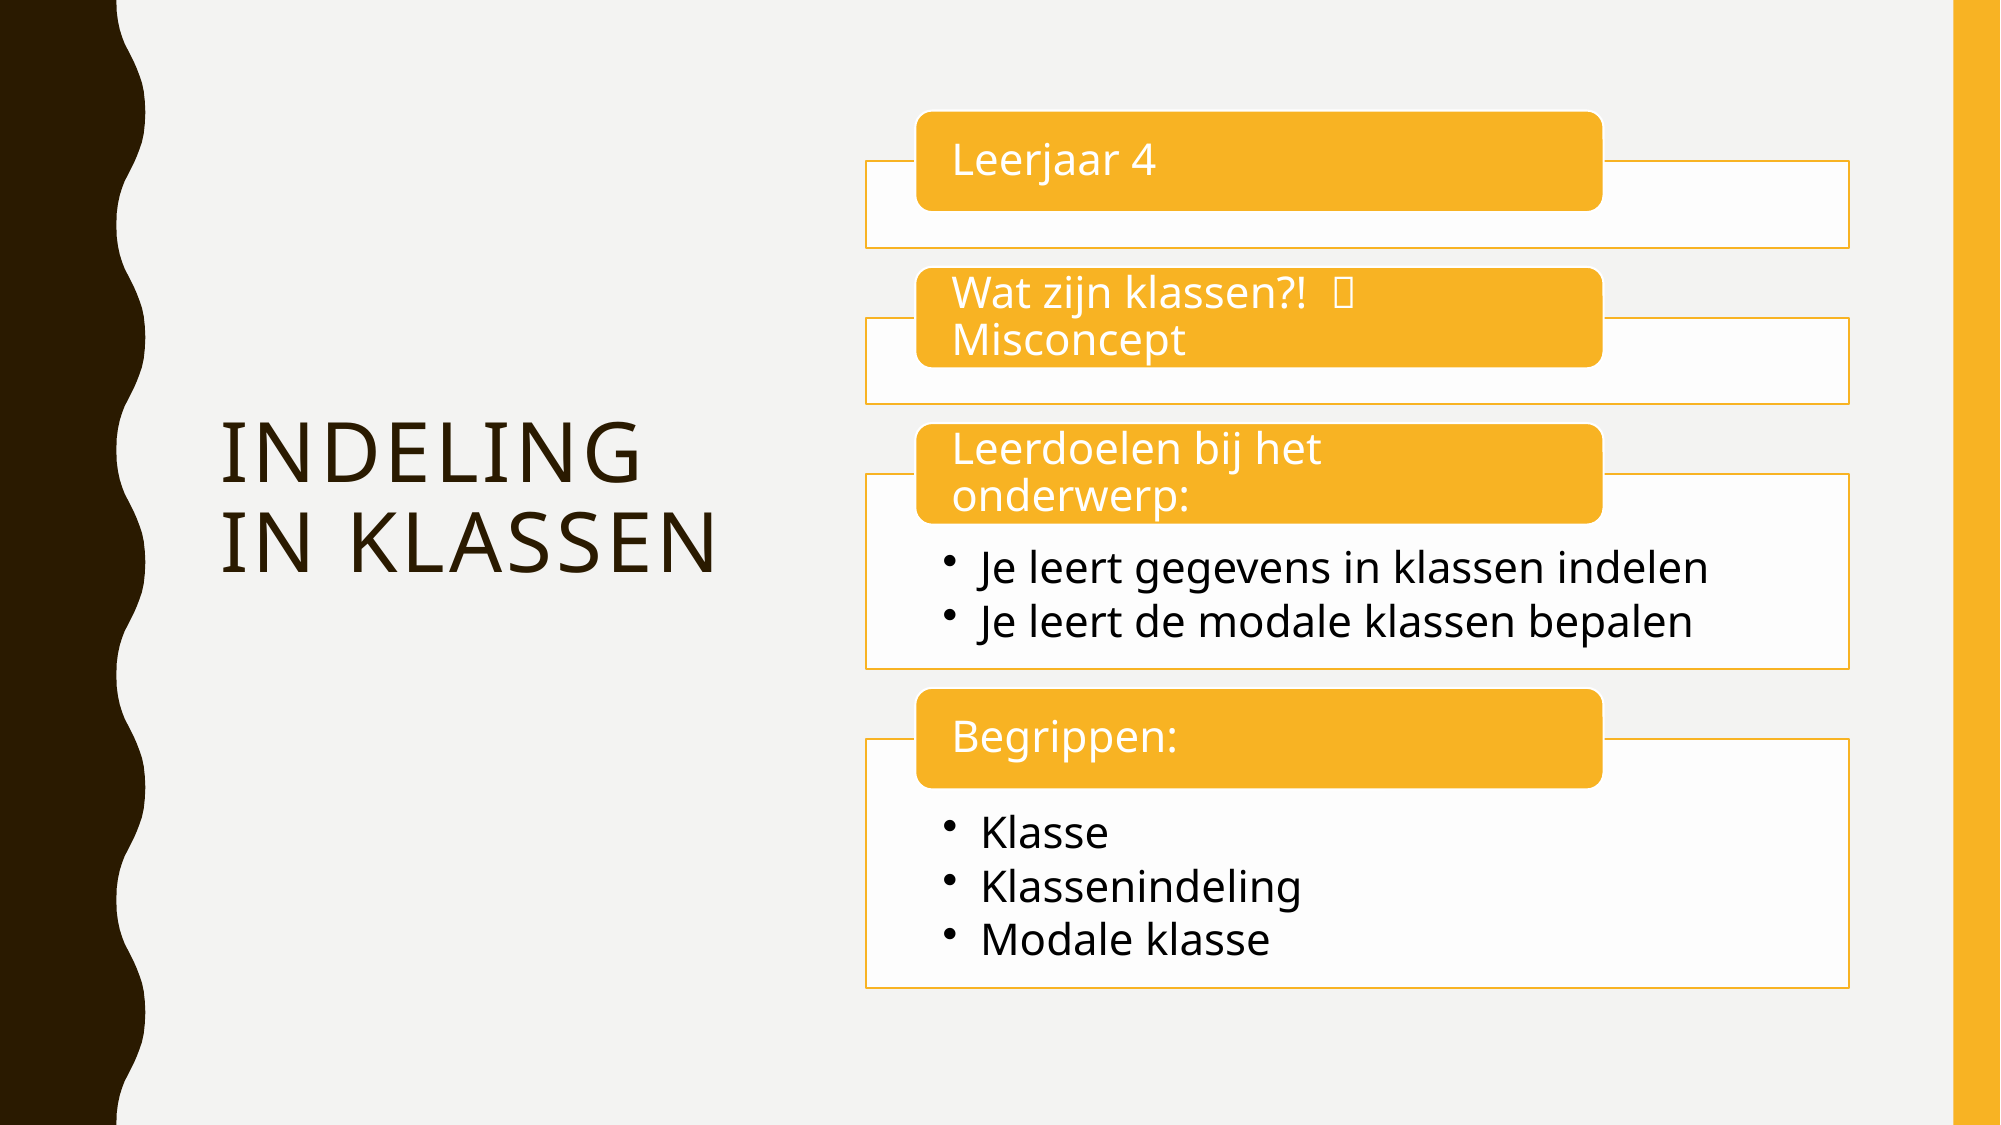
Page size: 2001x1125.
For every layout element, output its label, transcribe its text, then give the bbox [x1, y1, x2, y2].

title indeling in klassen [205, 105, 761, 996]
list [866, 105, 1850, 993]
